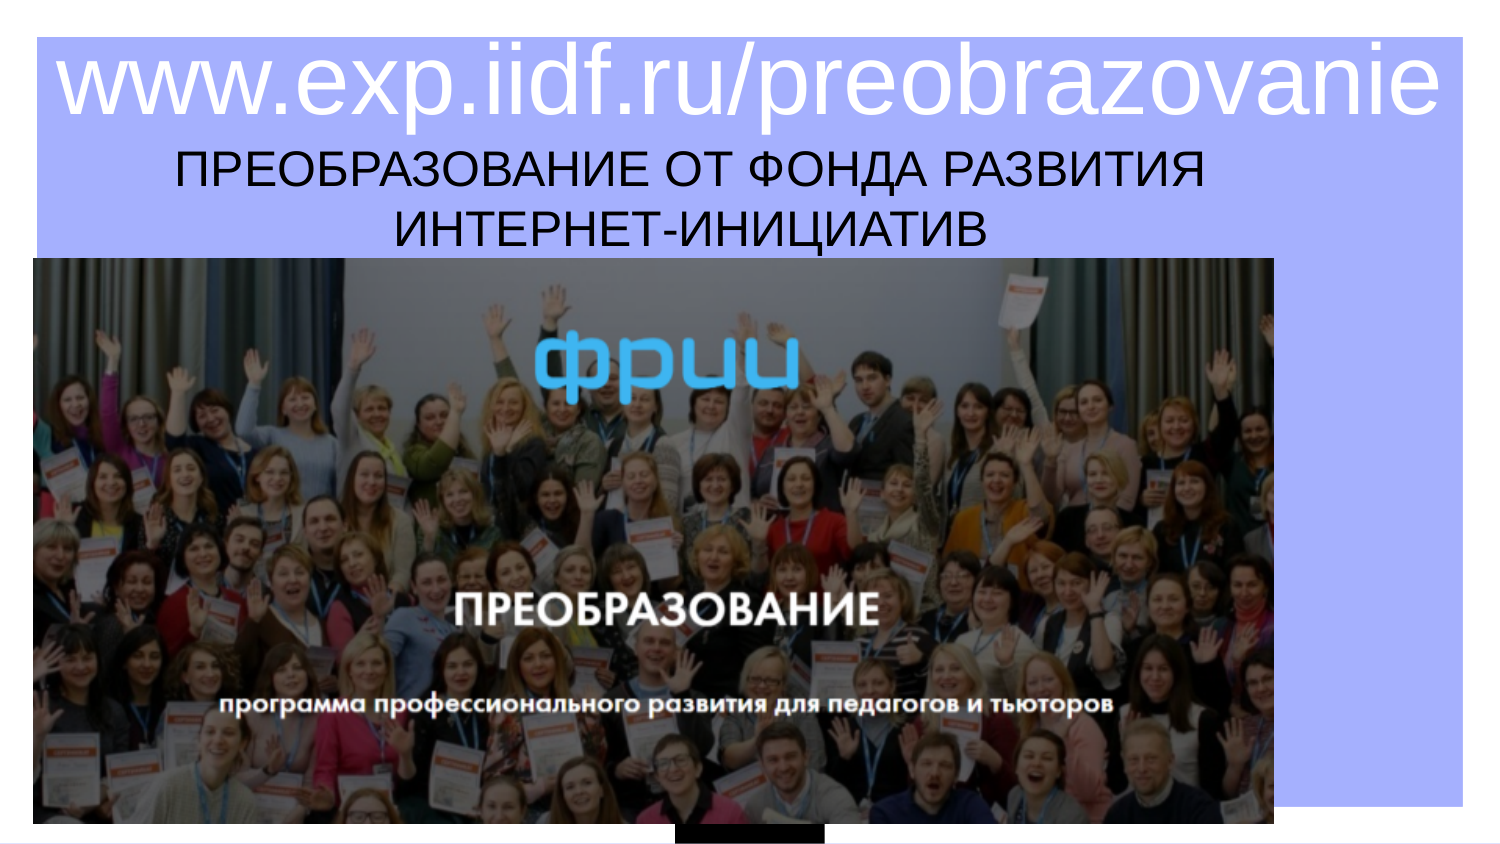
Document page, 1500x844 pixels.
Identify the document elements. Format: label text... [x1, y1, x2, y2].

slide_number 16 [675, 832, 825, 844]
title www.exp.iidf.ru/preobrazovanie [25, 0, 1475, 150]
subtitle ПРЕОБРАЗОВАНИЕ ОТ ФОНДА РАЗВИТИЯ ИНТЕРНЕТ-ИНИЦИАТИВ [53, 121, 1329, 228]
picture [32, 258, 1275, 824]
